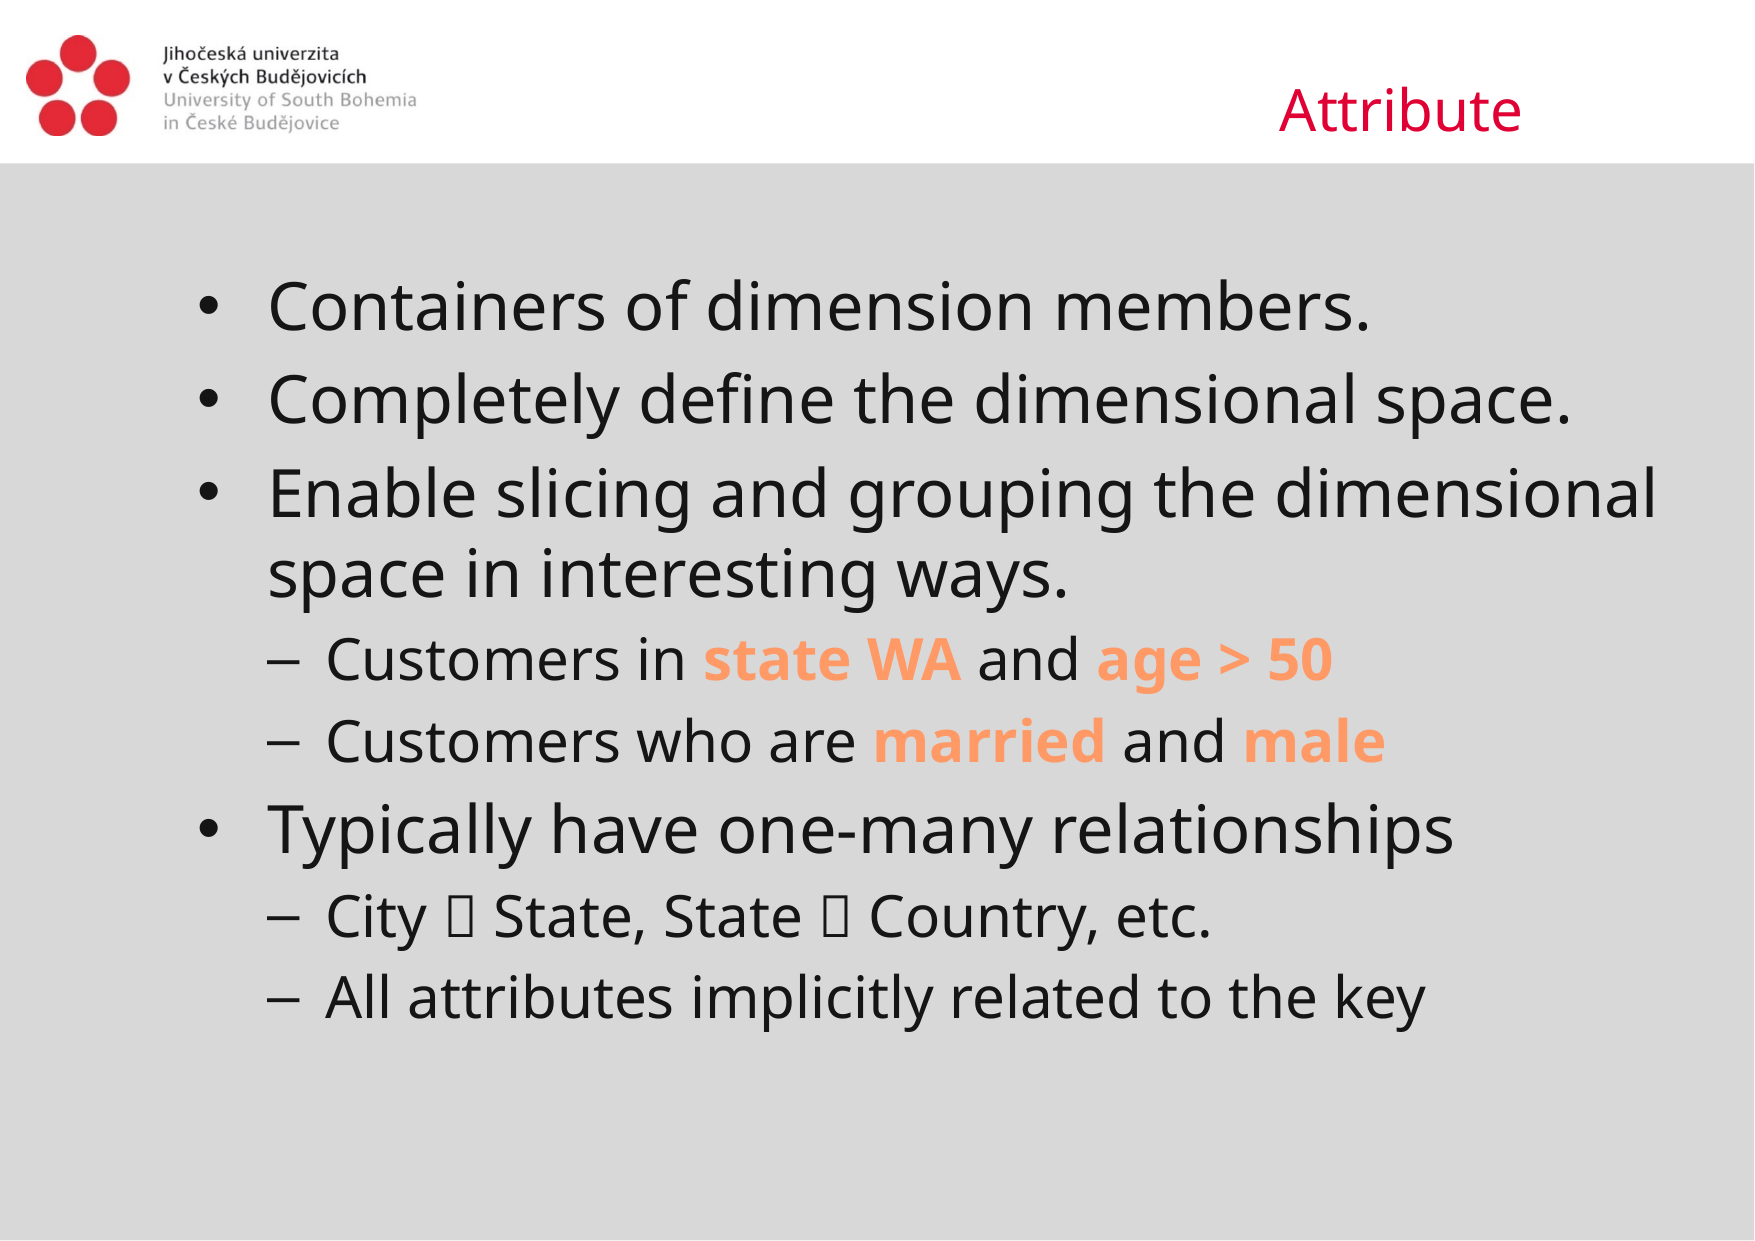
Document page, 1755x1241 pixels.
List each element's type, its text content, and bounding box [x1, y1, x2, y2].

picture [26, 35, 417, 136]
title Attribute [50, 39, 1539, 176]
list Containers of dimension members. Completely define the dimensional space. Enable slicing and grouping the dimensional space in interesting ways. Customers in state WA and age > 50 Customers who are married and male Typically have one-many relationships City  State, State  Country, etc. All attributes implicitly related to the key [182, 256, 1704, 1064]
